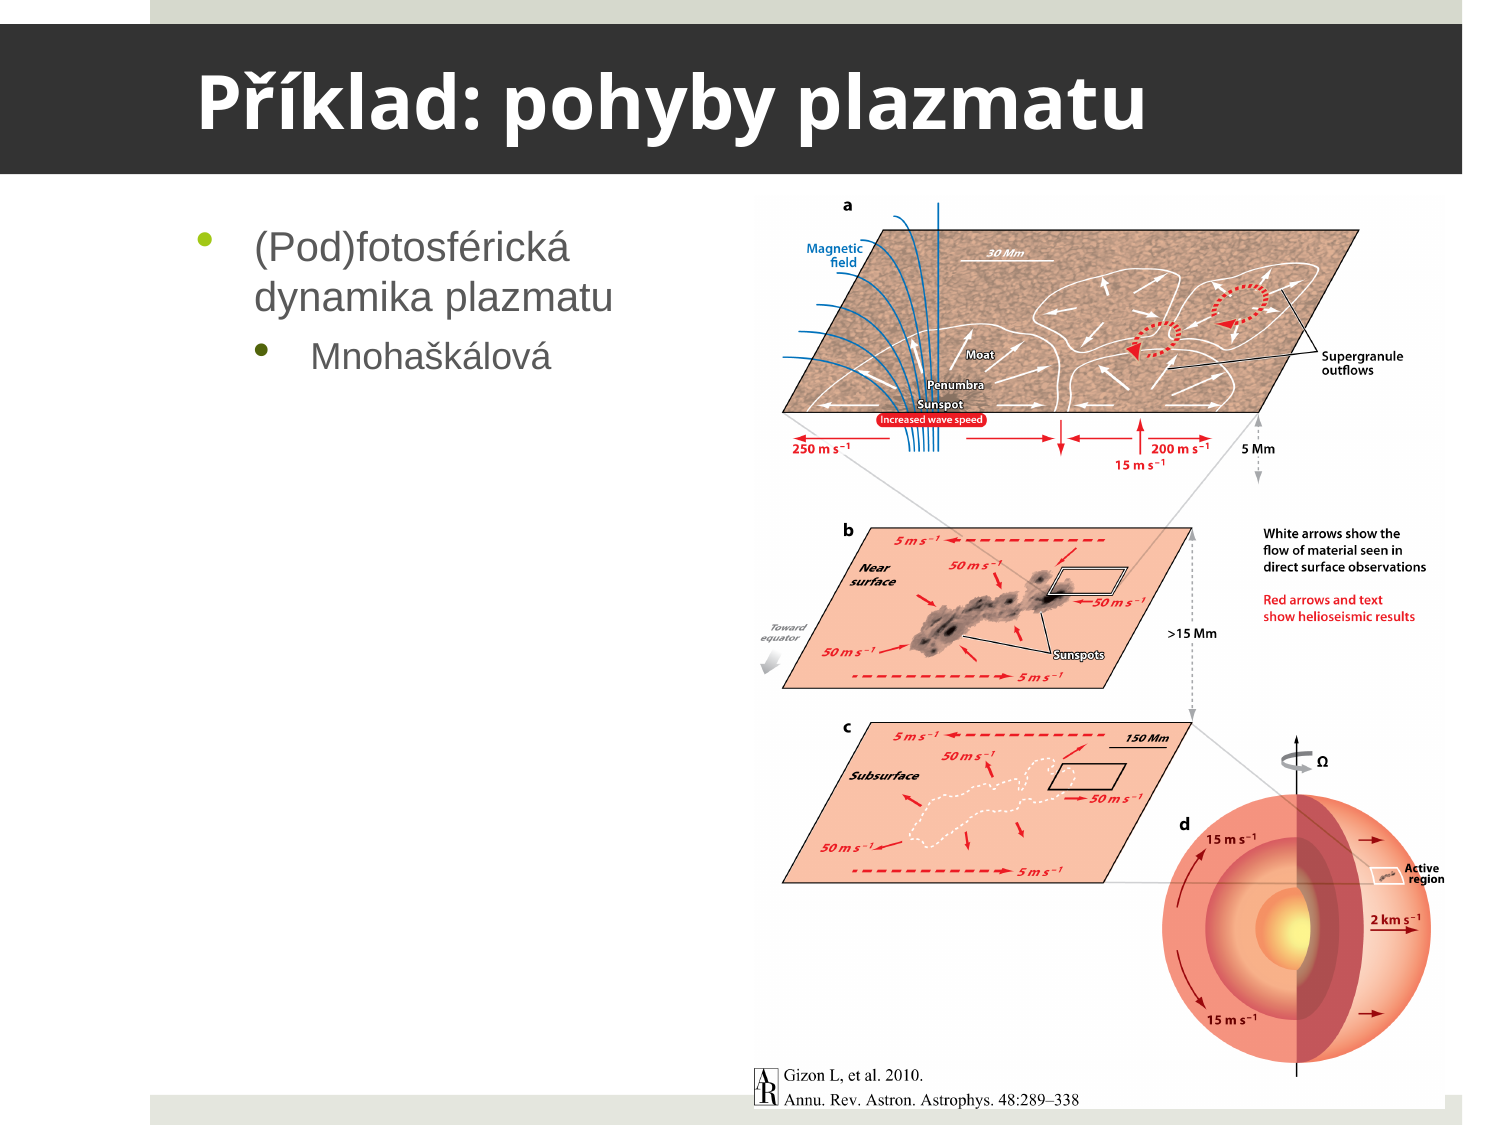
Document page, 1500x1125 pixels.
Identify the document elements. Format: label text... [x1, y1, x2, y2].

title Příklad: pohyby plazmatu [0, 24, 1463, 175]
picture [754, 195, 1446, 1110]
list (Pod)fotosférická dynamika plazmatu Mnohaškálová [182, 211, 630, 1028]
